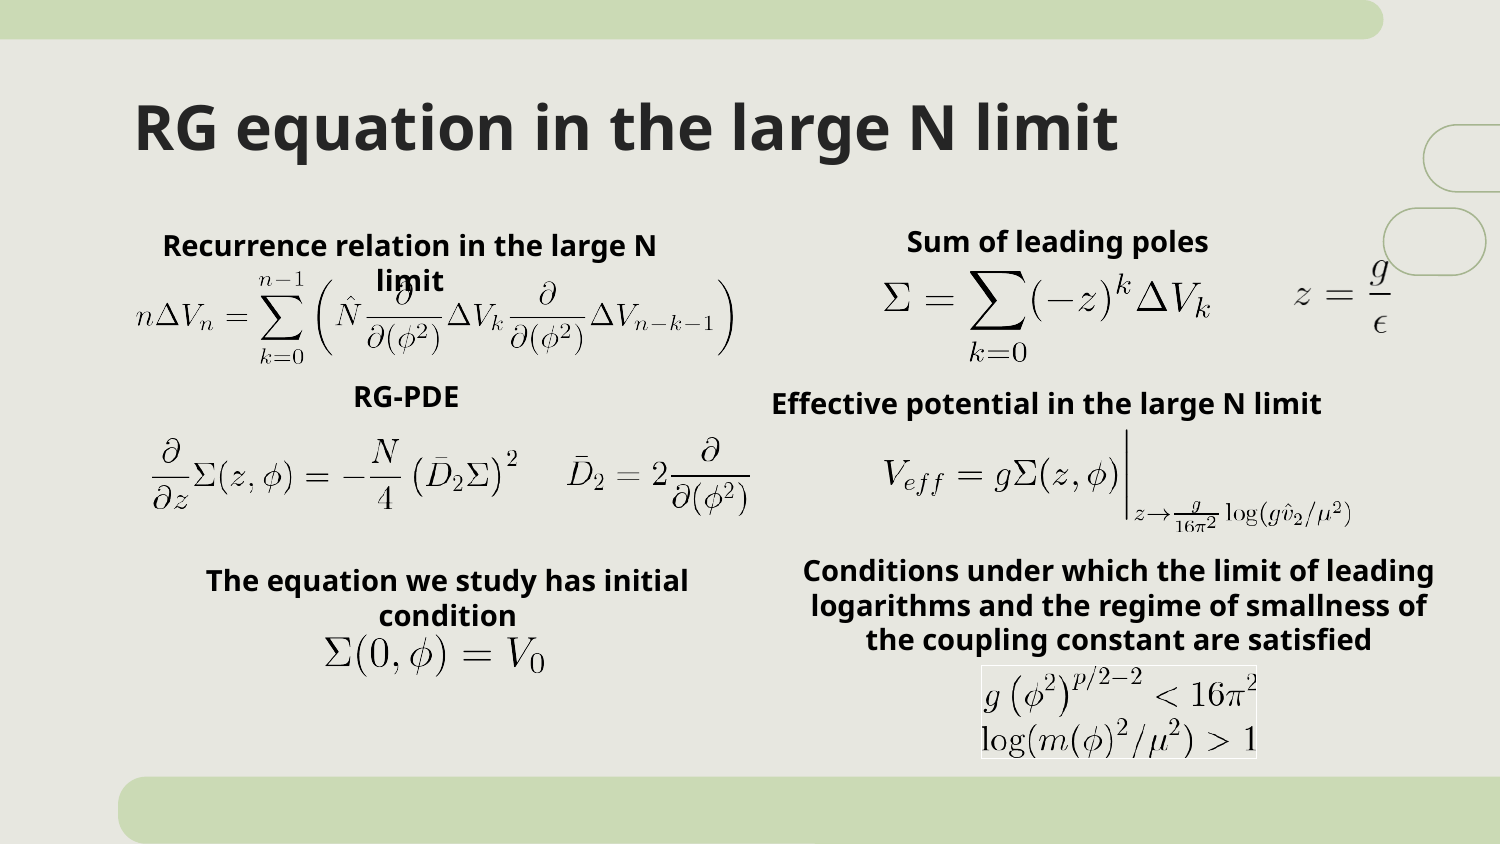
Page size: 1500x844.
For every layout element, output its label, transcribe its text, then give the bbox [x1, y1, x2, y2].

title RG equation in the large N limit [118, 72, 1382, 167]
picture [884, 271, 1210, 363]
picture [1280, 258, 1420, 339]
text_box Recurrence relation in the large N limit [118, 220, 702, 306]
picture [152, 438, 517, 509]
text_box Sum of leading poles [766, 216, 1350, 266]
picture [566, 436, 751, 517]
picture [981, 665, 1257, 760]
picture [884, 429, 1351, 532]
text_box RG-PDE [118, 371, 702, 422]
picture [135, 271, 733, 365]
text_box The equation we study has initial condition [118, 554, 778, 640]
text_box Conditions under which the limit of leading logarithms and the regime of smallness of the coupling constant are satisfied [778, 544, 1461, 665]
picture [324, 634, 545, 677]
text_box Effective potential in the large N limit [755, 378, 1339, 428]
